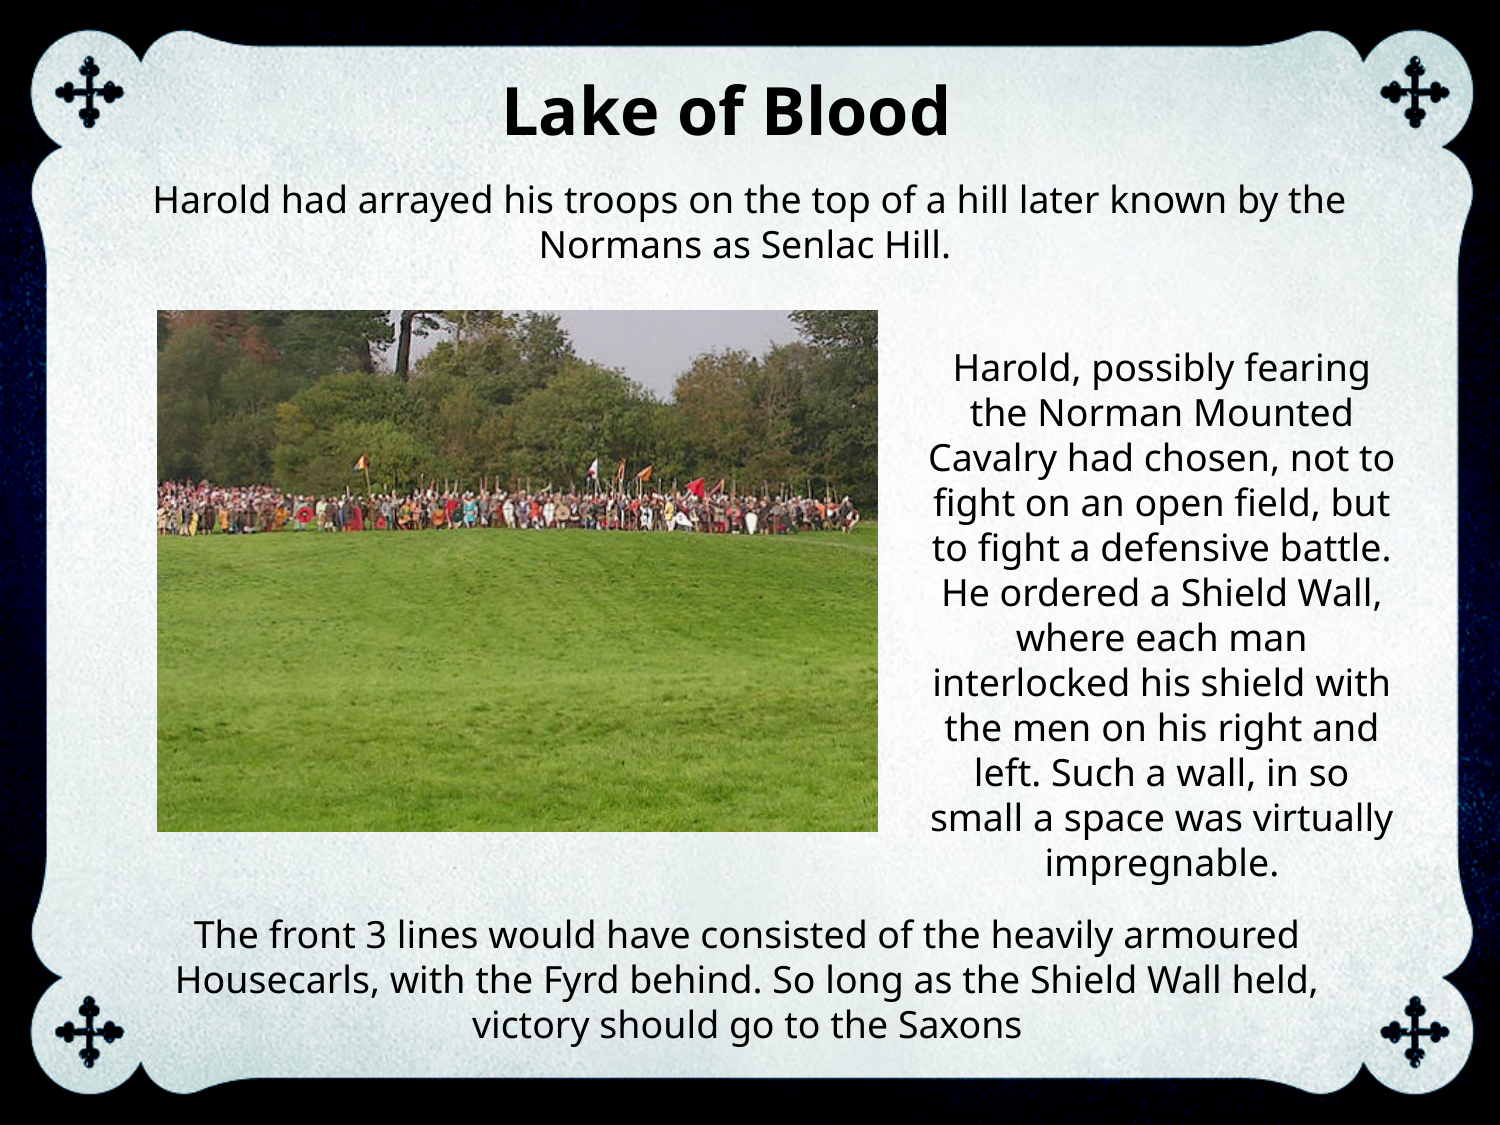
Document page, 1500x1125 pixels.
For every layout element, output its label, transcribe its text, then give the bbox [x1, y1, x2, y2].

text_box [106, 298, 1394, 360]
text_box Harold, possibly fearing the Norman Mounted Cavalry had chosen, not to fight on an open field, but to fight a defensive battle. He ordered a Shield Wall, where each man interlocked his shield with the men on his right and left. Such a wall, in so small a space was virtually impregnable. [912, 336, 1412, 891]
text_box Lake of Blood [289, 61, 1164, 157]
text_box Harold had arrayed his troops on the top of a hill later known by the Normans as Senlac Hill. [106, 168, 1394, 274]
text_box The front 3 lines would have consisted of the heavily armoured Housecarls, with the Fyrd behind. So long as the Shield Wall held, victory should go to the Saxons [103, 903, 1392, 1053]
picture [0, 0, 1500, 1125]
